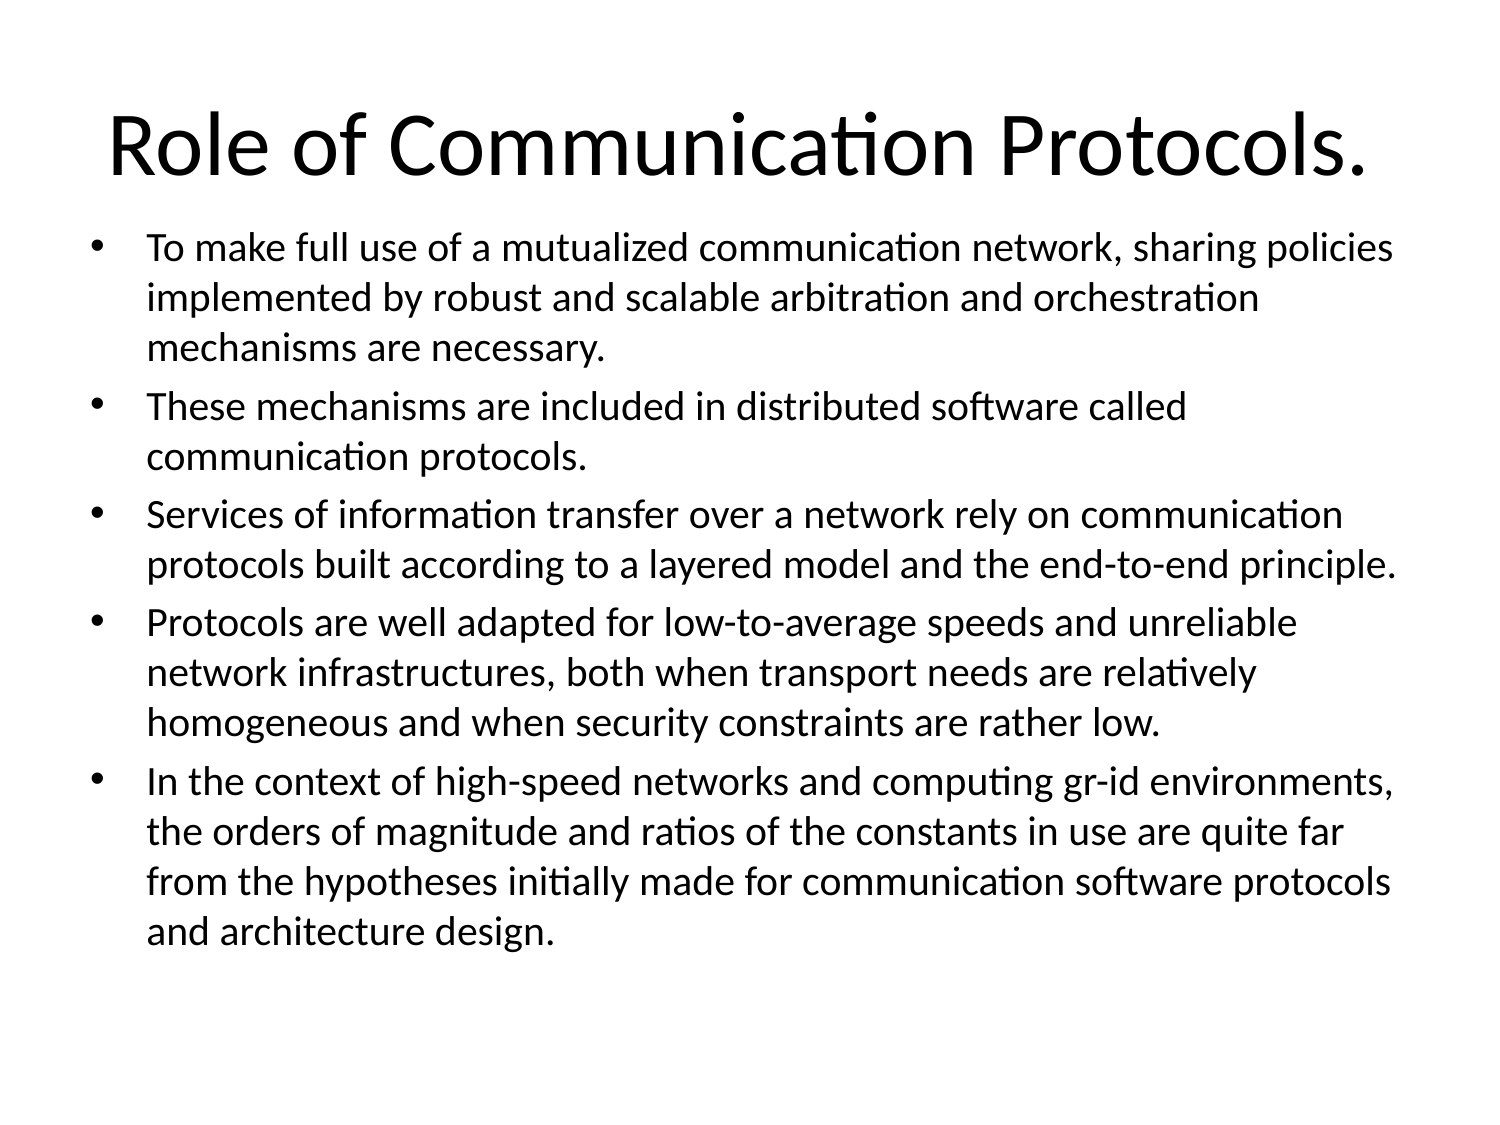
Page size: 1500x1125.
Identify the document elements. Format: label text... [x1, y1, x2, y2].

list To make full use of a mutualized communication network, sharing policies implemented by robust and scalable arbitration and orchestration mechanisms are necessary. These mechanisms are included in distributed software called communication protocols. Services of information transfer over a network rely on communication protocols built according to a layered model and the end-to-end principle. Protocols are well adapted for low-to-average speeds and unreliable network infrastructures, both when transport needs are relatively homogeneous and when security constraints are rather low. In the context of high-speed networks and computing gr-id environments, the orders of magnitude and ratios of the constants in use are quite far from the hypotheses initially made for communication software protocols and architecture design. [75, 212, 1425, 1005]
title Role of Communication Protocols. [75, 45, 1425, 212]
